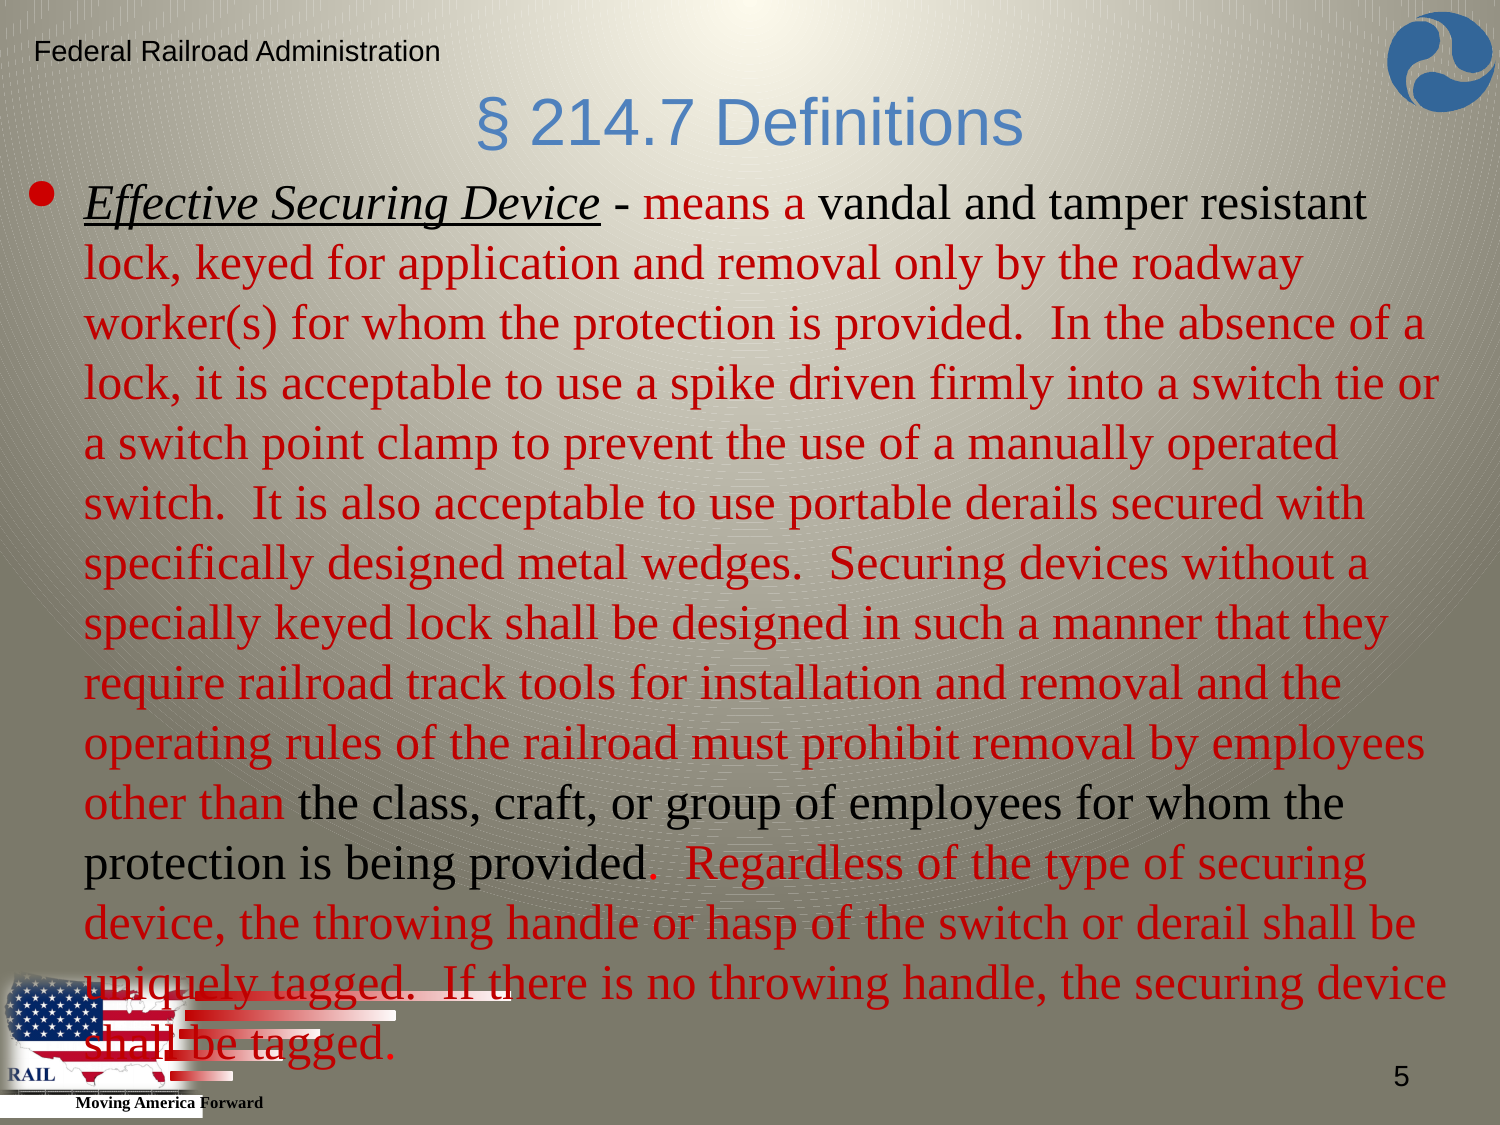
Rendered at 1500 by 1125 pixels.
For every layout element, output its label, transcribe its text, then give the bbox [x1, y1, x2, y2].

slide_number 5 [1299, 1024, 1426, 1101]
text_box Federal Railroad Administration [0, 0, 475, 75]
list Effective Securing Device - means a vandal and tamper resistant lock, keyed for application and removal only by the roadway worker(s) for whom the protection is provided. In the absence of a lock, it is acceptable to use a spike driven firmly into a switch tie or a switch point clamp to prevent the use of a manually operated switch. It is also acceptable to use portable derails secured with specifically designed metal wedges. Securing devices without a specially keyed lock shall be designed in such a manner that they require railroad track tools for installation and removal and the operating rules of the railroad must prohibit removal by employees other than the class, craft, or group of employees for whom the protection is being provided. Regardless of the type of securing device, the throwing handle or hasp of the switch or derail shall be uniquely tagged. If there is no throwing handle, the securing device shall be tagged. [12, 162, 1488, 1013]
title § 214.7 Definitions [112, 24, 1388, 162]
